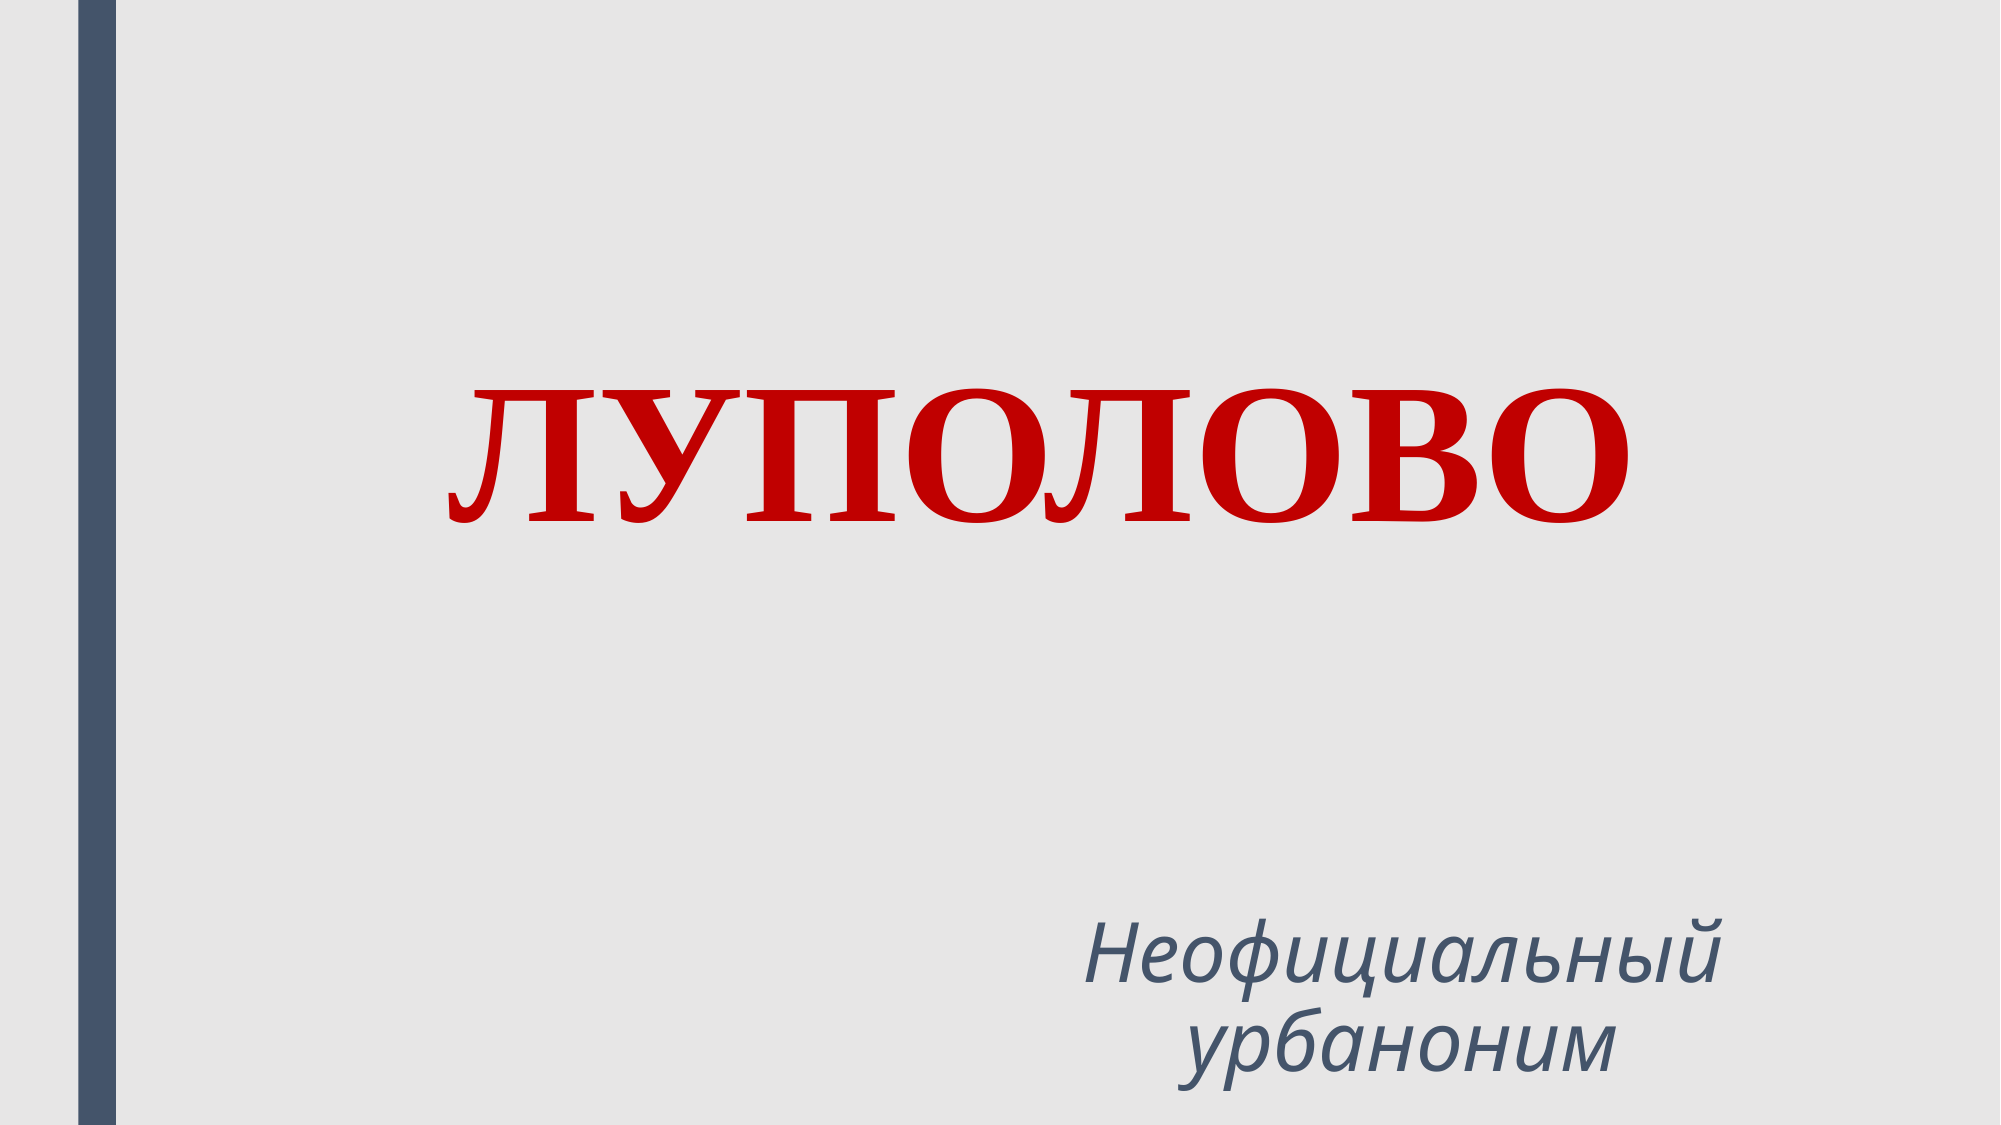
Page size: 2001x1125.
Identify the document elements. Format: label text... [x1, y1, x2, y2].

text_box ЛУПОЛОВО [244, 314, 1843, 569]
text_box Неофициальный урбаноним [865, 904, 1941, 1035]
